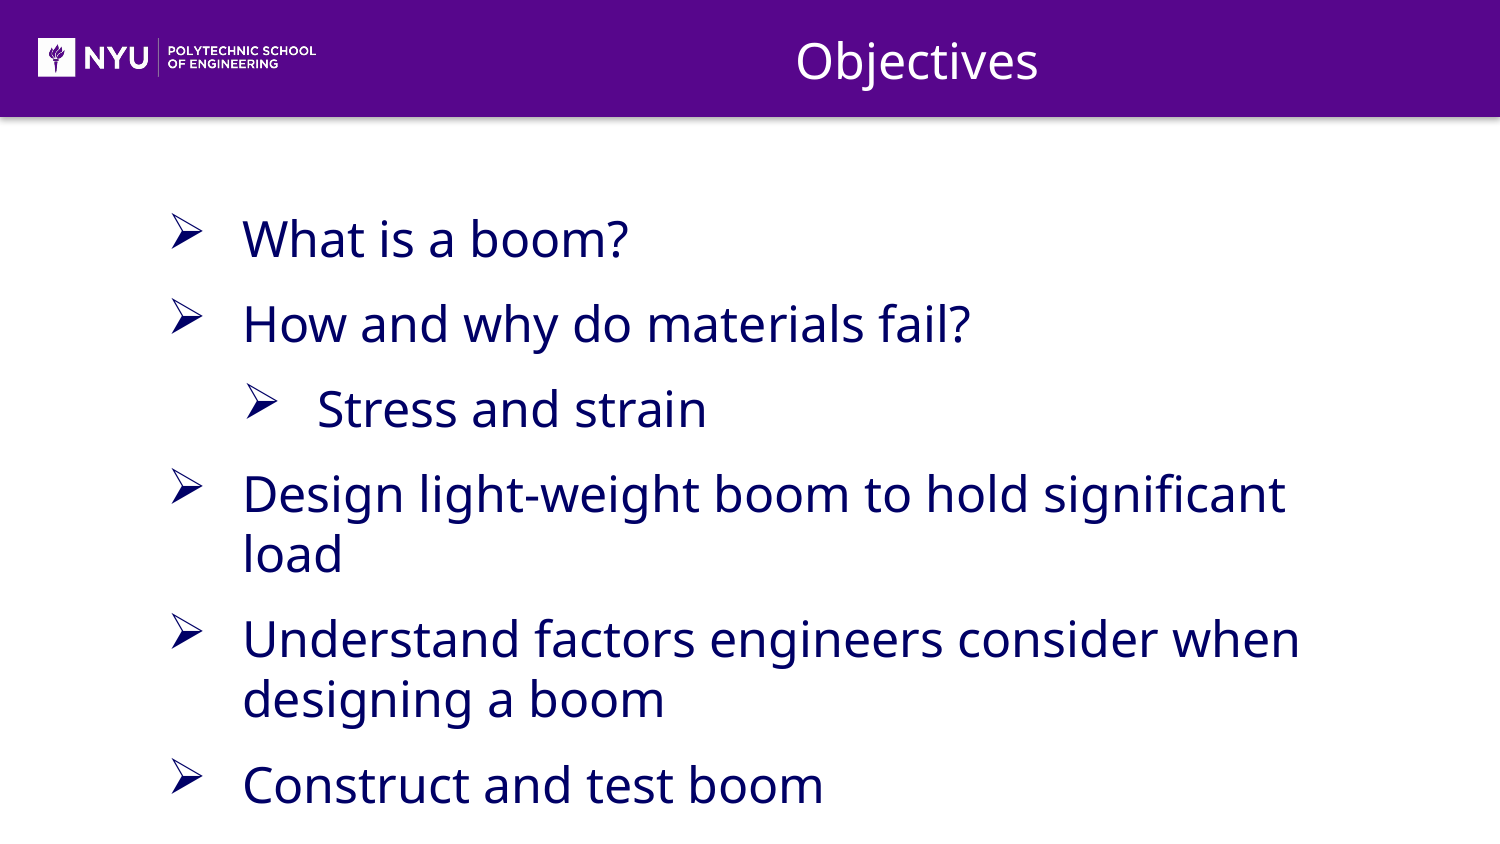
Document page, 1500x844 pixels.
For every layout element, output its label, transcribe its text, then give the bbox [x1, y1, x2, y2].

text_box What is a boom? How and why do materials fail? Stress and strain Design light-weight boom to hold significant load Understand factors engineers consider when designing a boom Construct and test boom [152, 200, 1369, 796]
list Objectives [372, 37, 1463, 81]
picture [38, 38, 316, 77]
